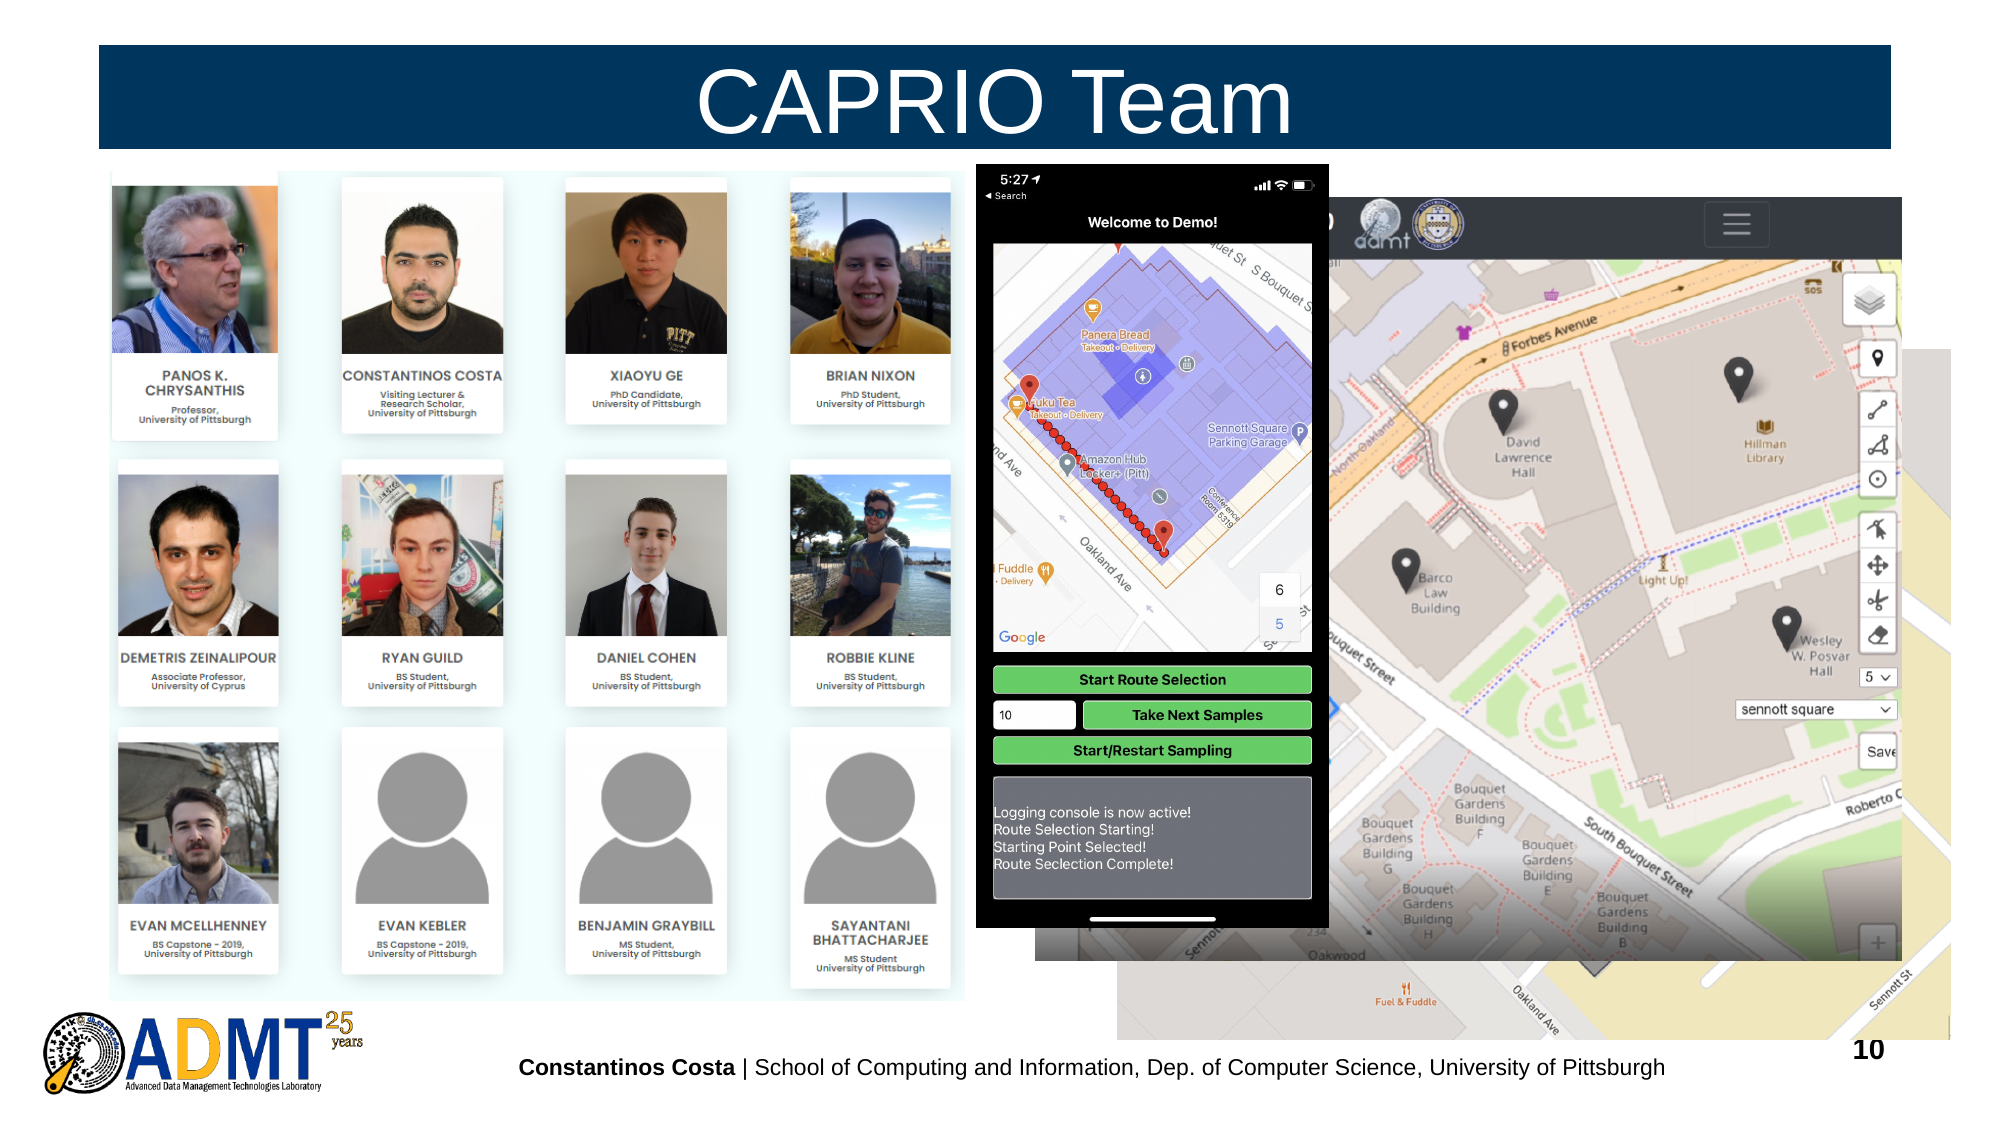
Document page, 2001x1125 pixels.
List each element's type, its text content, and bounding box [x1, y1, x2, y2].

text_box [109, 171, 965, 1001]
picture [43, 1001, 363, 1107]
title CAPRIO Team [99, 45, 1891, 149]
picture [975, 164, 1951, 1040]
